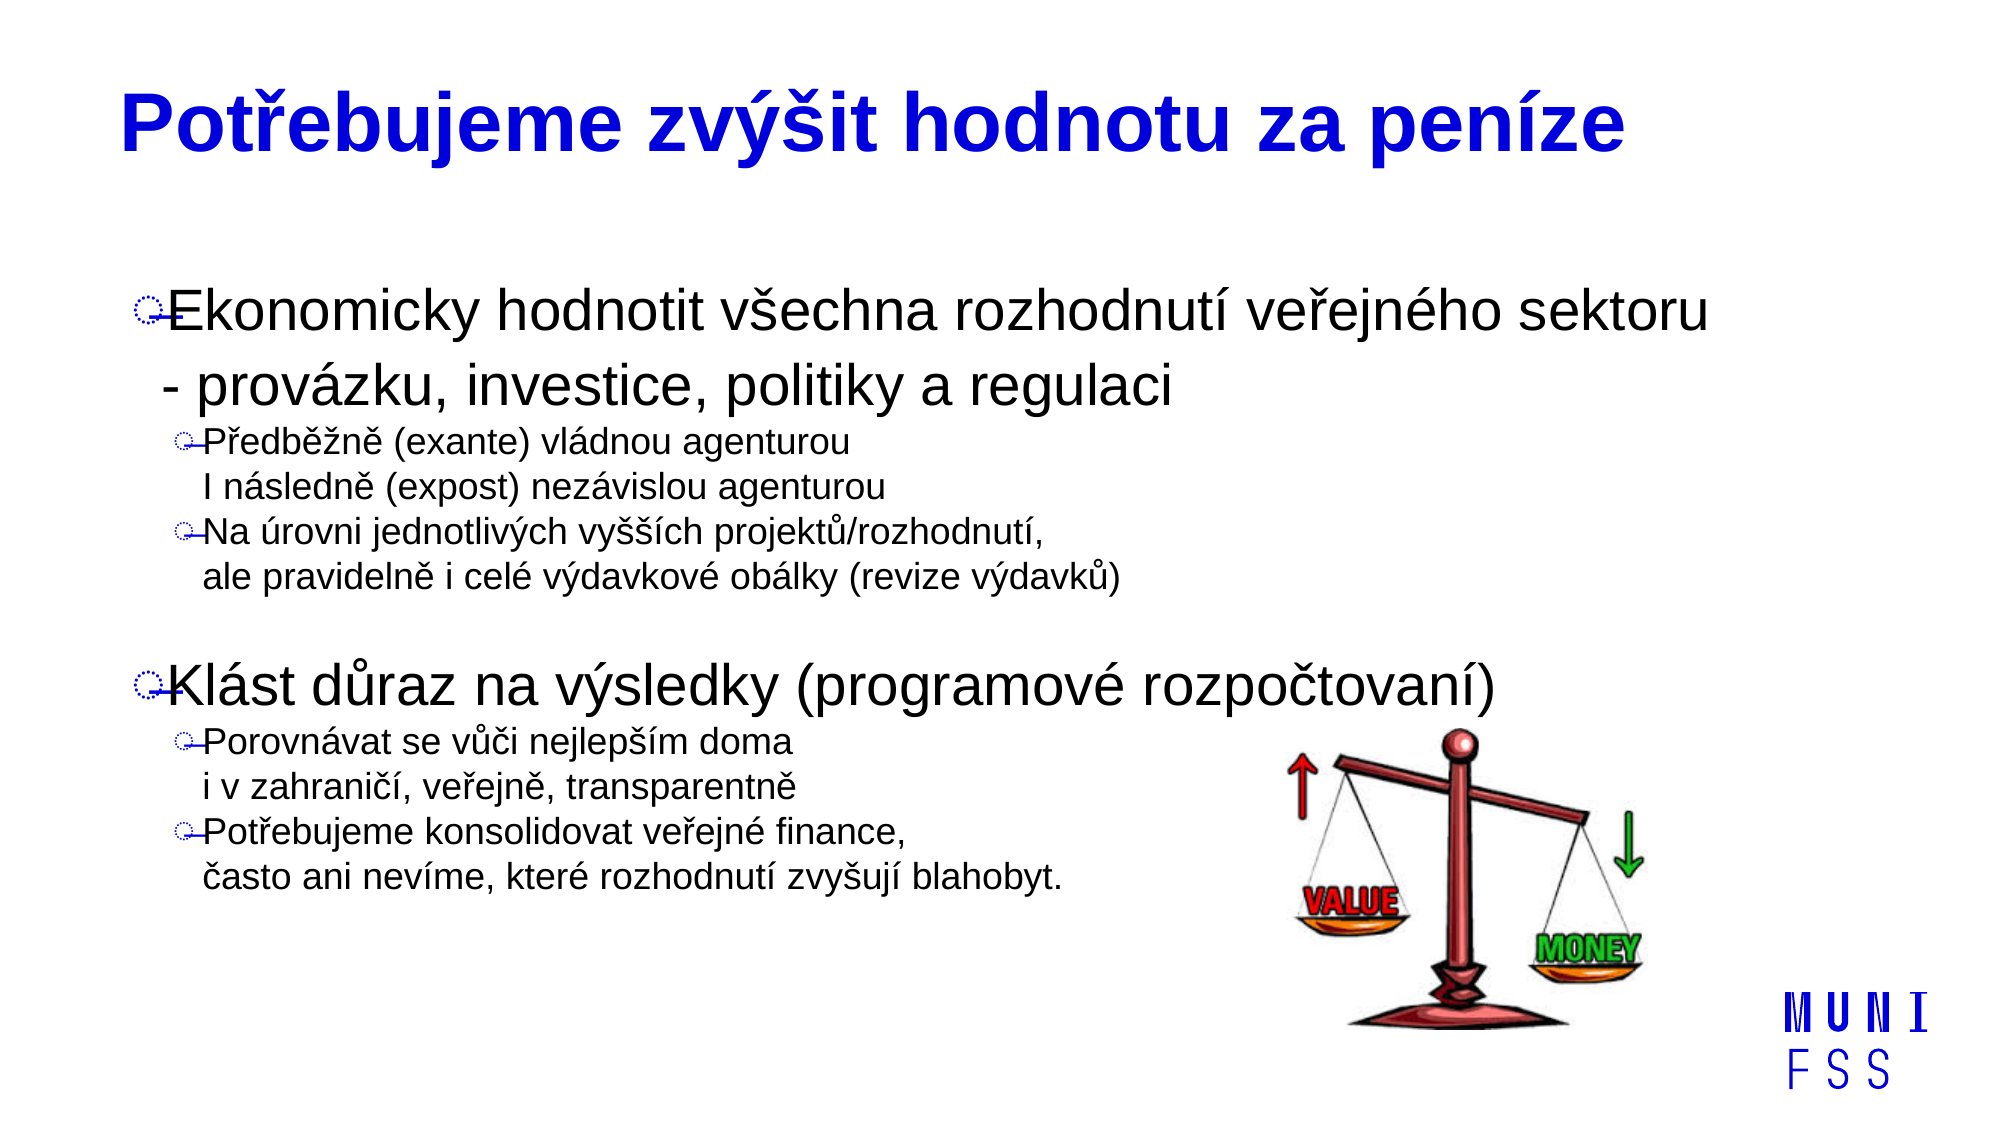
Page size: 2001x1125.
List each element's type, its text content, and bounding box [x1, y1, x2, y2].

list Ekonomicky hodnotit všechna rozhodnutí veřejného sektoru - provázku, investice, politiky a regulaci Předběžně (exante) vládnou agenturou I následně (expost) nezávislou agenturou Na úrovni jednotlivých vyšších projektů/rozhodnutí, ale pravidelně i celé výdavkové obálky (revize výdavků) Klást důraz na výsledky (programové rozpočtovaní) Porovnávat se vůči nejlepším doma i v zahraničí, veřejně, transparentně Potřebujeme konsolidovat veřejné finance, často ani nevíme, které rozhodnutí zvyšují blahobyt. [119, 267, 1747, 1010]
title Potřebujeme zvýšit hodnotu za peníze [119, 84, 1952, 273]
picture [1286, 728, 1648, 1030]
